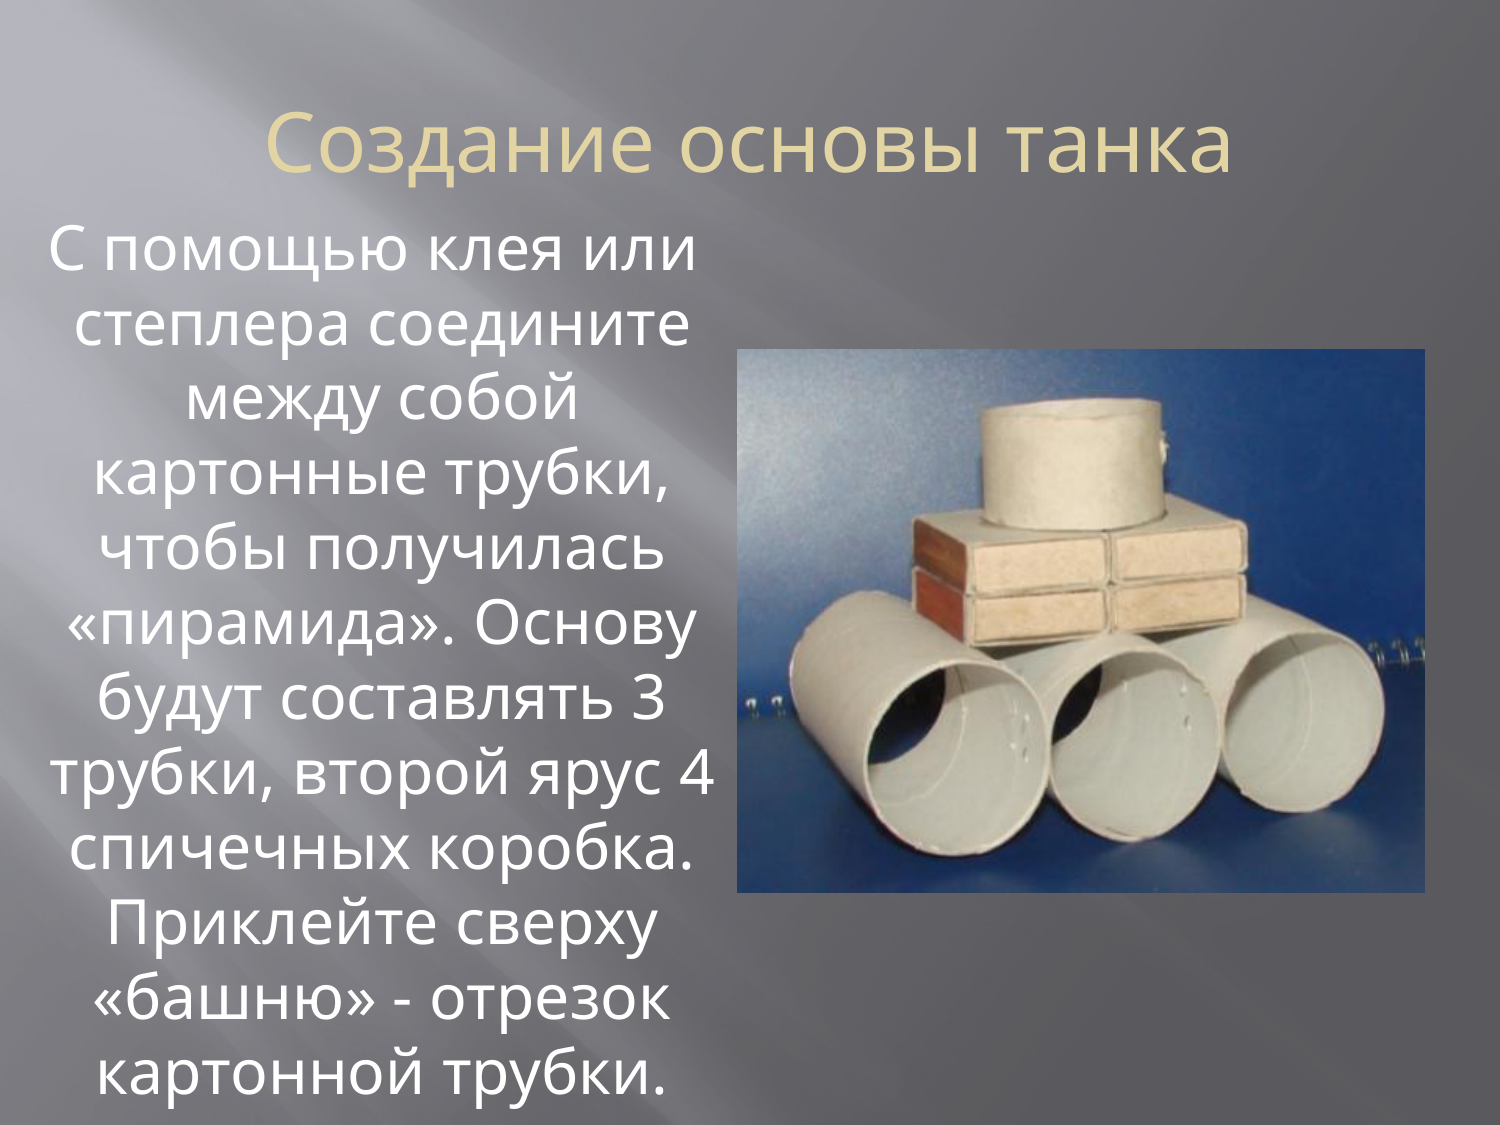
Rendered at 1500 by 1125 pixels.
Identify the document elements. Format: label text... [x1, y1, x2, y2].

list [737, 349, 1426, 893]
title Создание основы танка [75, 45, 1425, 233]
list С помощью клея или степлера соедините между собой картонные трубки, чтобы получилась «пирамида». Основу будут составлять 3 трубки, второй ярус 4 спичечных коробка. Приклейте сверху «башню» - отрезок картонной трубки. [0, 199, 738, 1006]
